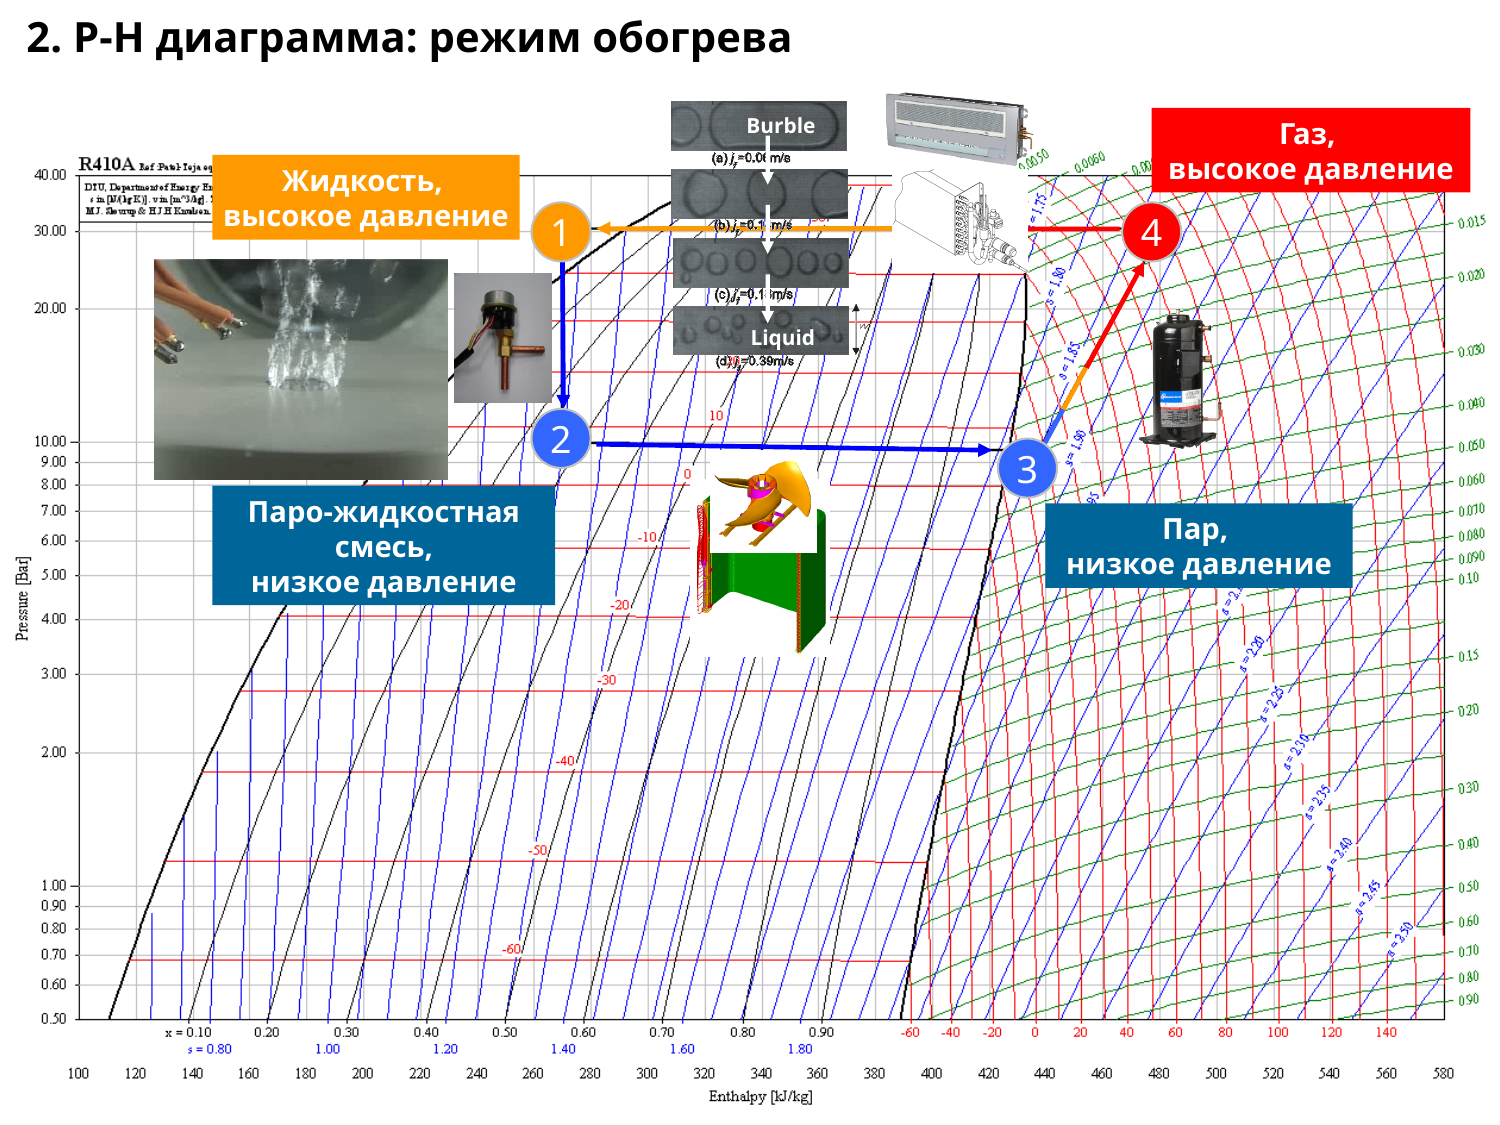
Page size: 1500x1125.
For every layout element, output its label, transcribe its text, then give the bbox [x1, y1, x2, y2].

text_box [885, 89, 1034, 168]
text_box Газ, высокое давление [1151, 107, 1471, 142]
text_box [709, 449, 817, 553]
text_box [153, 258, 449, 481]
text_box 2. P-H диаграмма: режим обогрева [11, 21, 1081, 67]
picture [11, 100, 1488, 1107]
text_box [690, 479, 831, 658]
